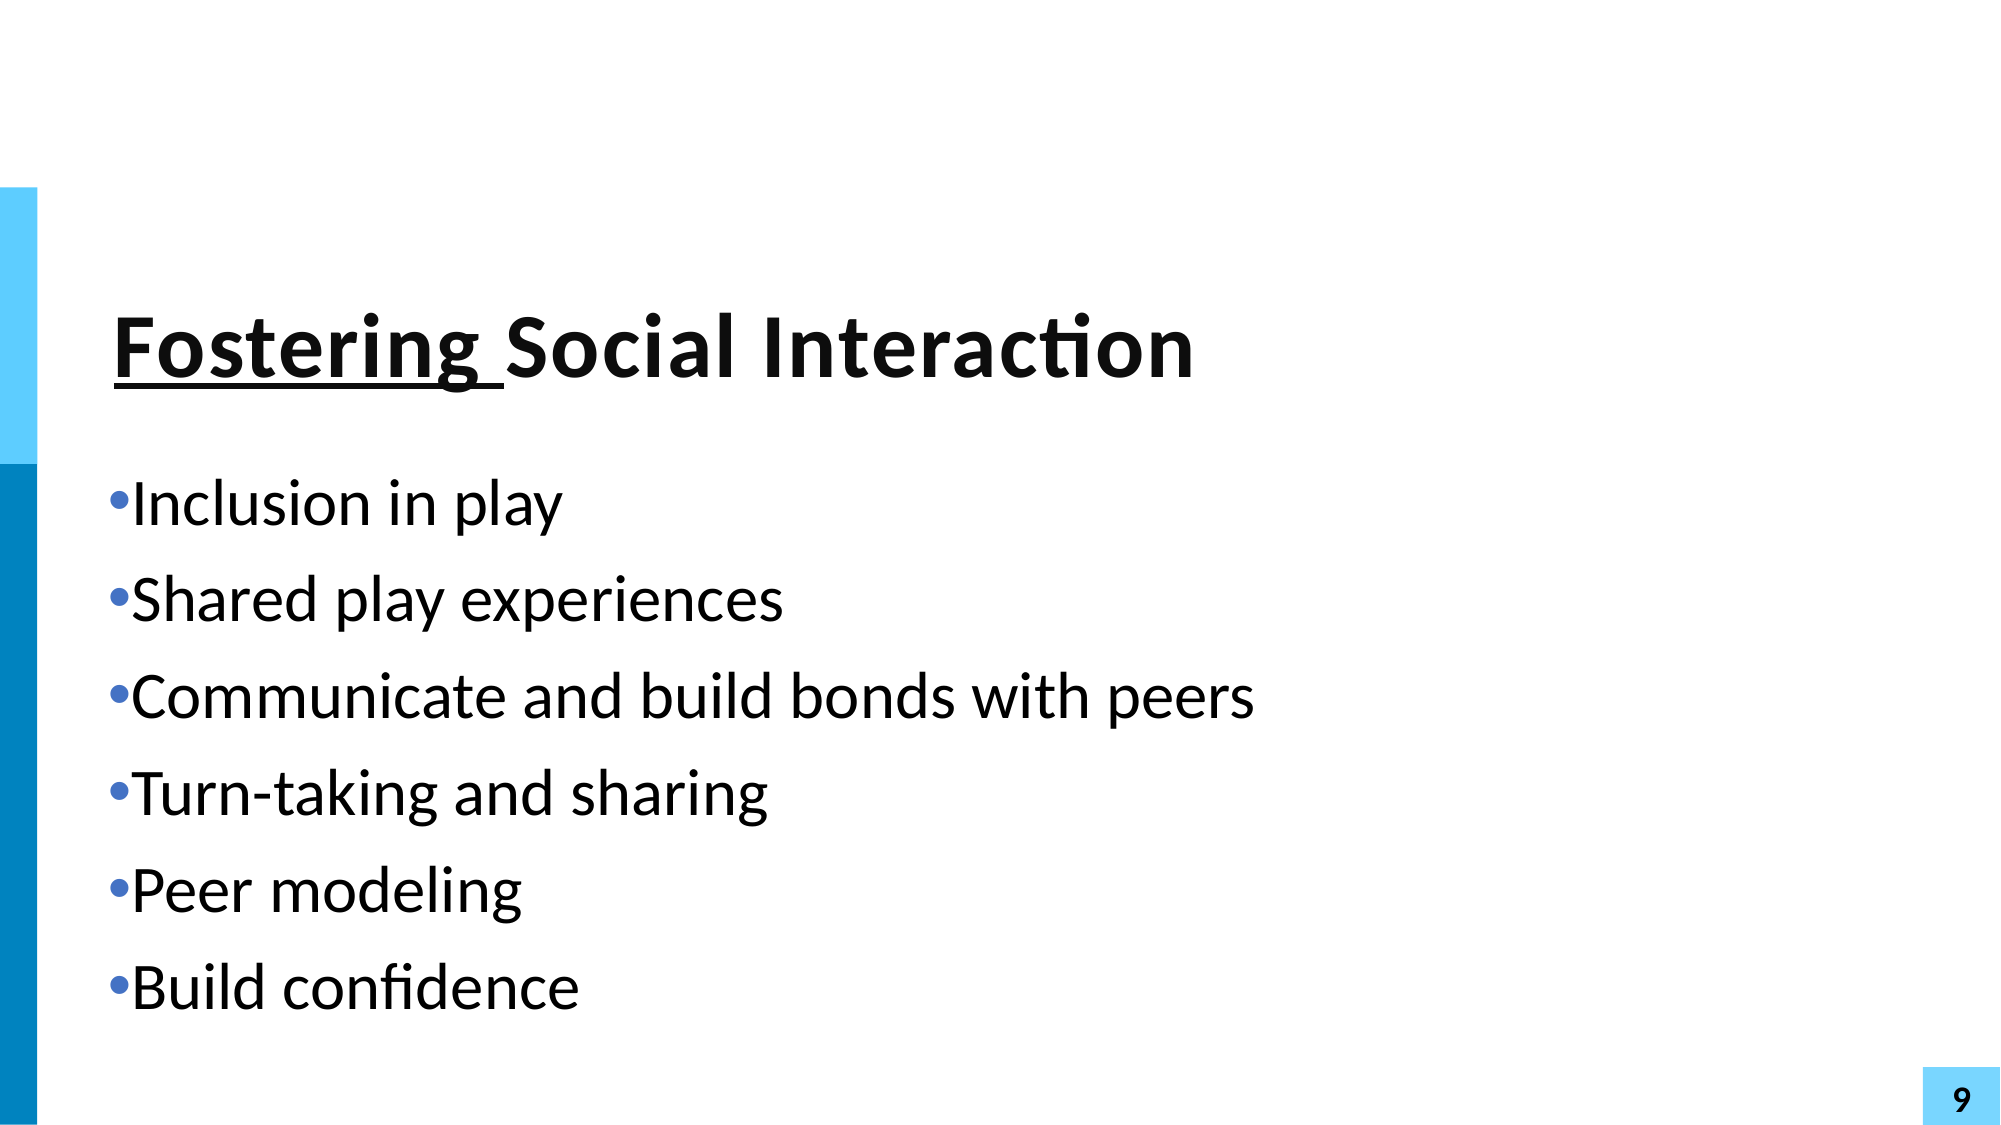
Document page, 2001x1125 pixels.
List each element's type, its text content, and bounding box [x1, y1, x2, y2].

list Inclusion in play Shared play experiences Communicate and build bonds with peers Turn-taking and sharing Peer modeling Build confidence [100, 459, 1902, 1072]
title Fostering Social Interaction [98, 258, 1904, 444]
